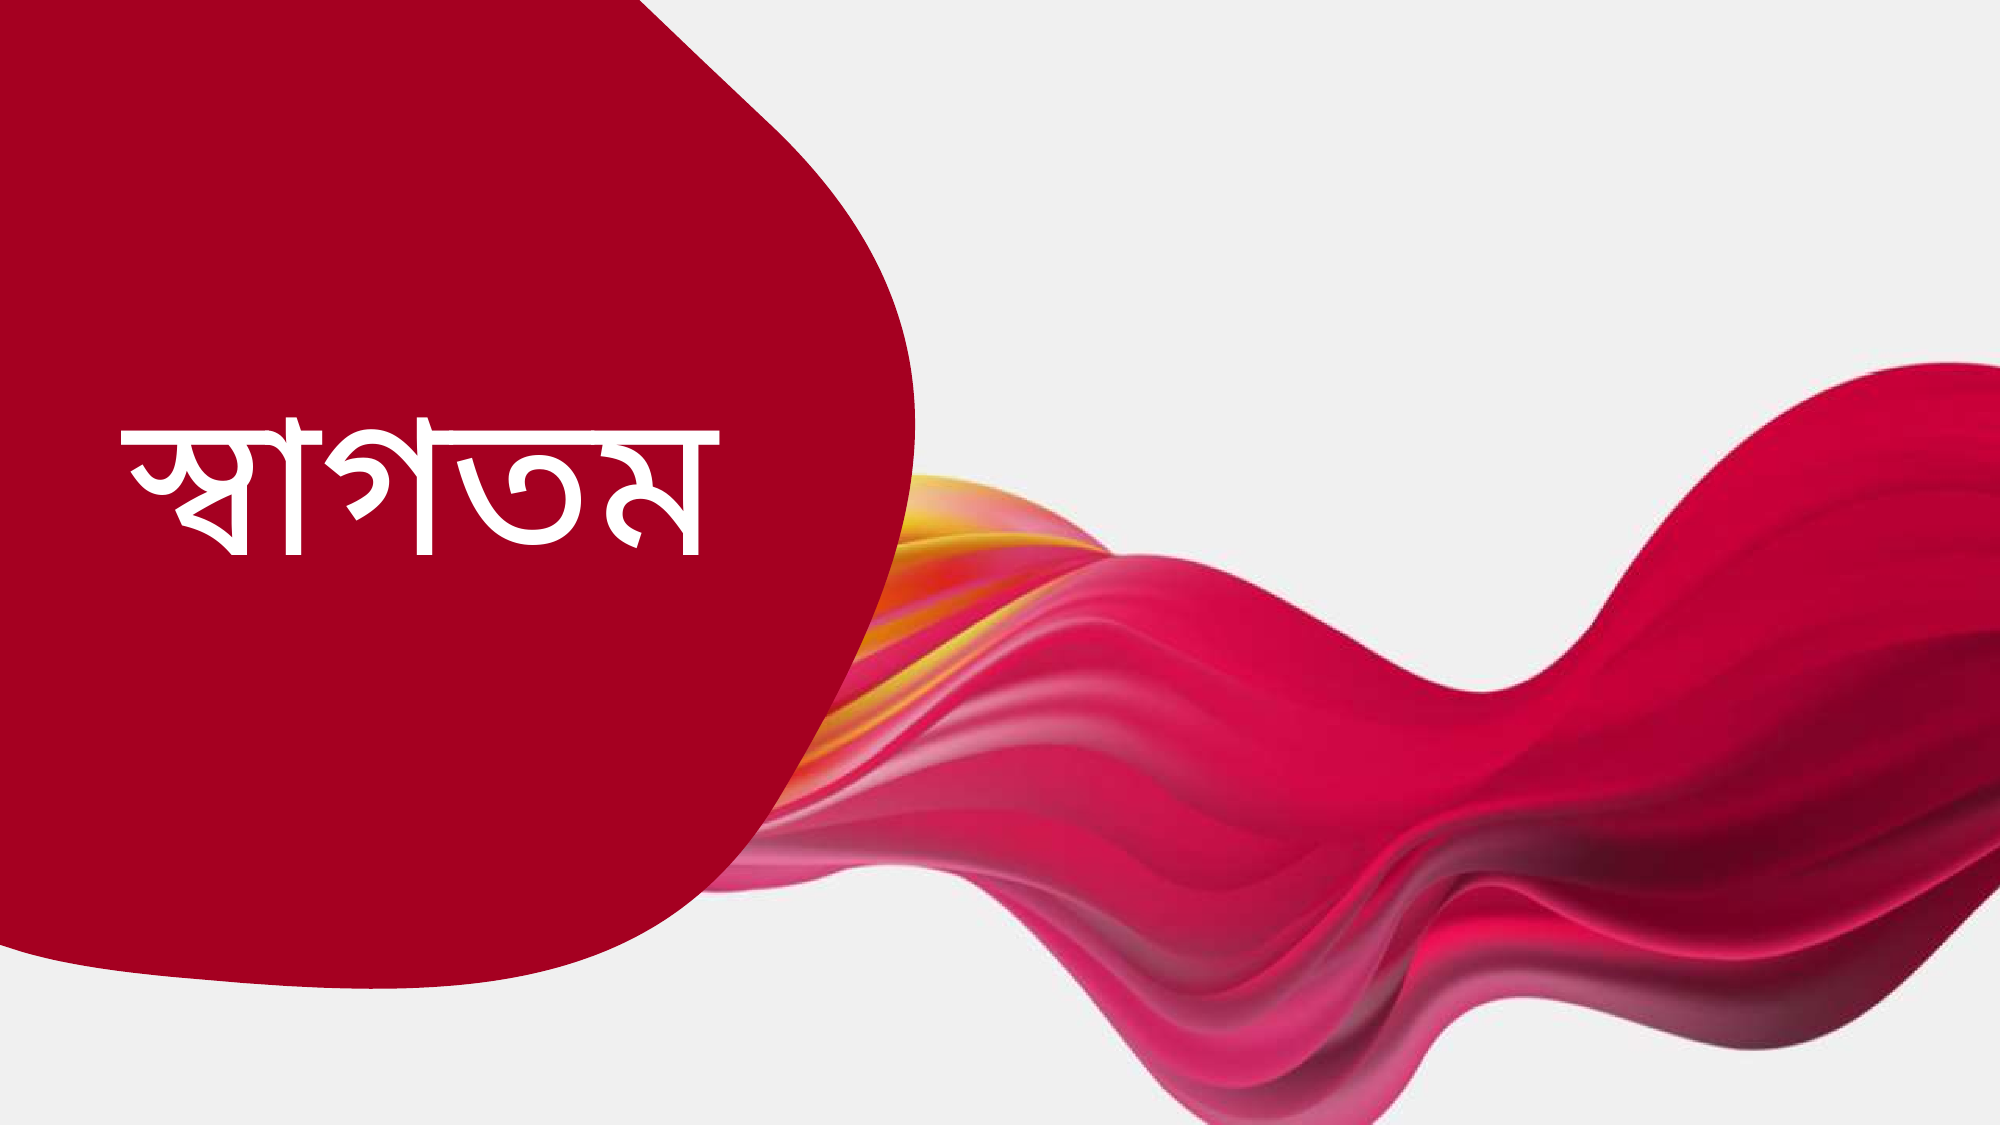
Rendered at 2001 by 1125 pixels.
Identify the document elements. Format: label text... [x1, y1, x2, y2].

text_box [0, 0, 916, 989]
text_box স্বাগতম [21, 391, 820, 605]
text_box [0, 0, 2000, 1125]
